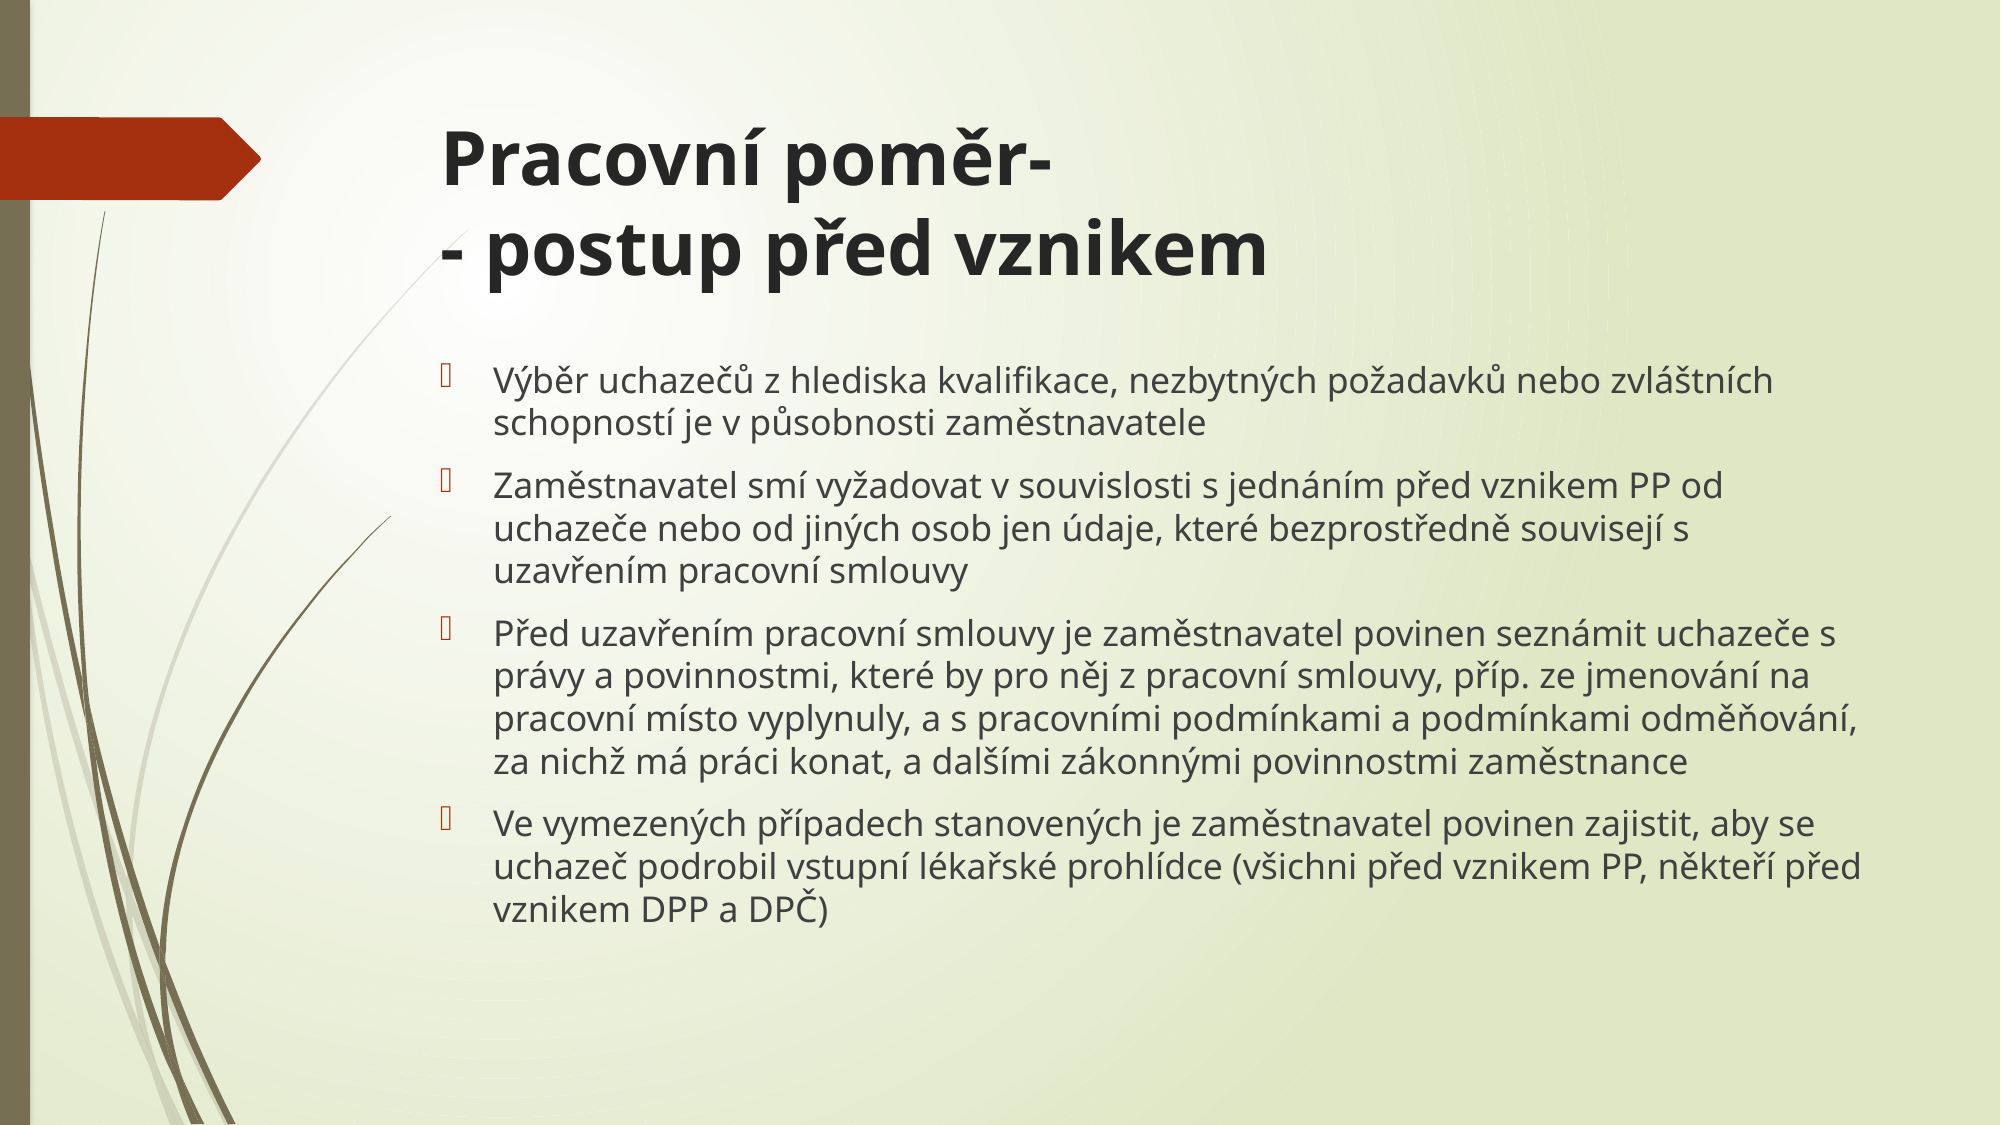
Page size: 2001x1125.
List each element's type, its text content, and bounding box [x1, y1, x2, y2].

list Výběr uchazečů z hlediska kvalifikace, nezbytných požadavků nebo zvláštních schopností je v působnosti zaměstnavatele Zaměstnavatel smí vyžadovat v souvislosti s jednáním před vznikem PP od uchazeče nebo od jiných osob jen údaje, které bezprostředně souvisejí s uzavřením pracovní smlouvy Před uzavřením pracovní smlouvy je zaměstnavatel povinen seznámit uchazeče s právy a povinnostmi, které by pro něj z pracovní smlouvy, příp. ze jmenování na pracovní místo vyplynuly, a s pracovními podmínkami a podmínkami odměňování, za nichž má práci konat, a dalšími zákonnými povinnostmi zaměstnance Ve vymezených případech stanovených je zaměstnavatel povinen zajistit, aby se uchazeč podrobil vstupní lékařské prohlídce (všichni před vznikem PP, někteří před vznikem DPP a DPČ) [424, 350, 1888, 970]
title Pracovní poměr- - postup před vznikem [425, 102, 1888, 313]
